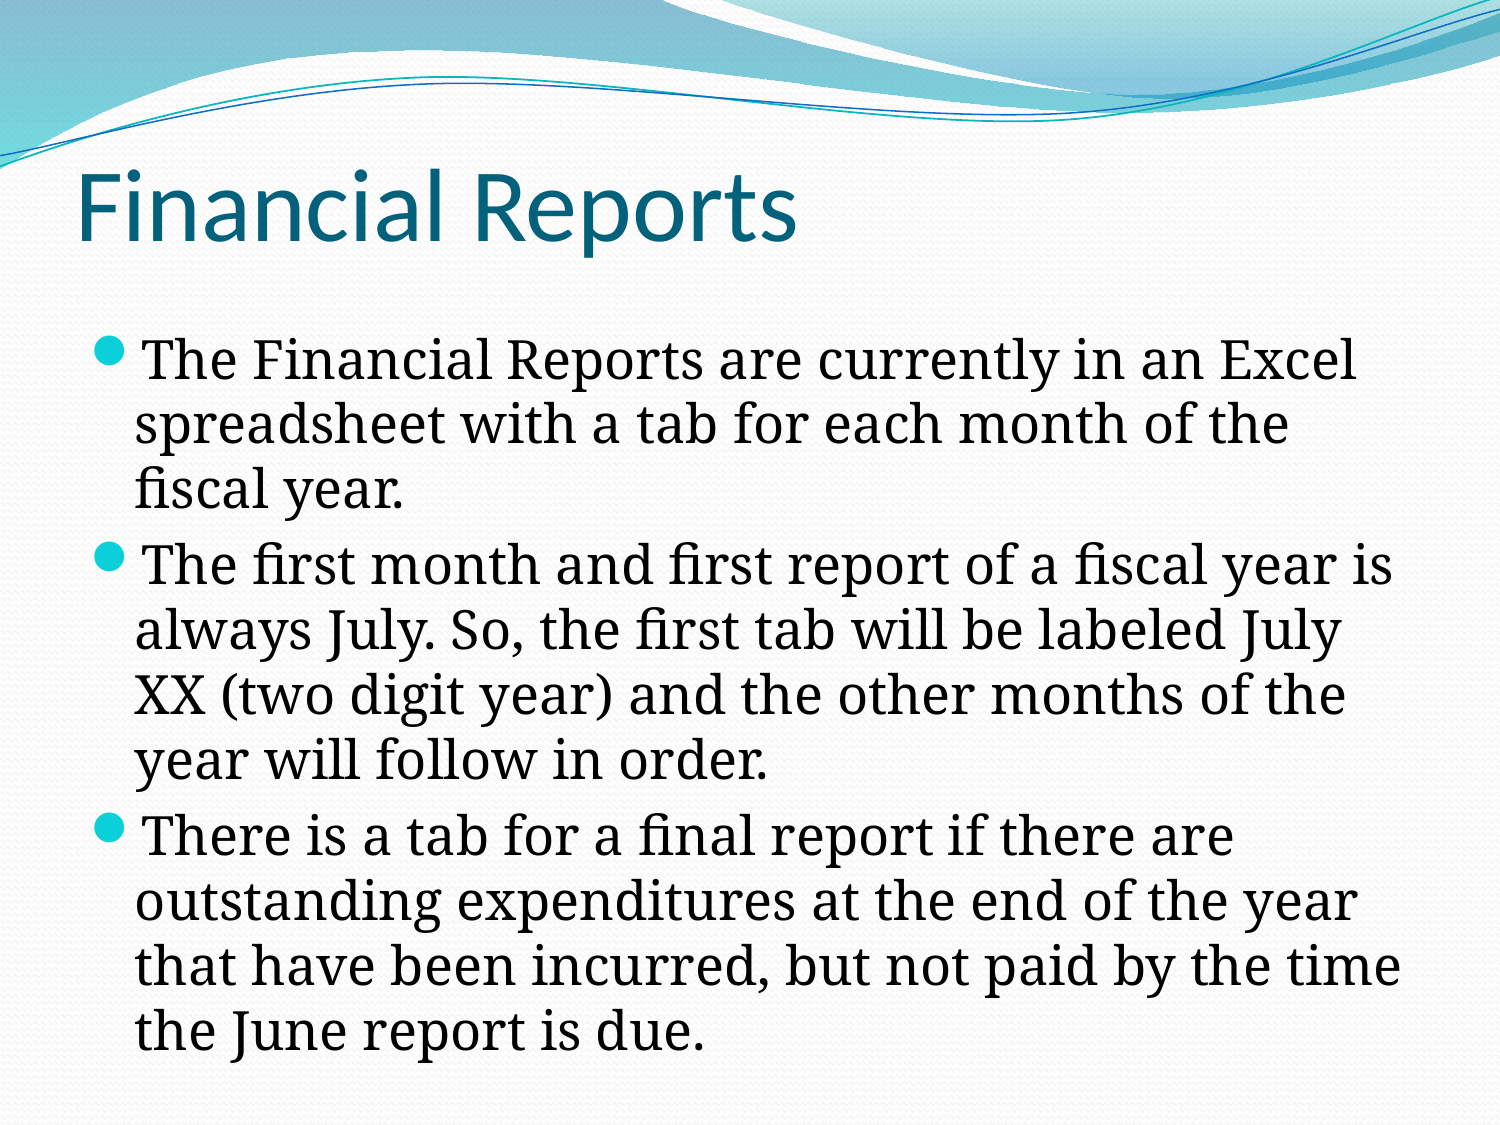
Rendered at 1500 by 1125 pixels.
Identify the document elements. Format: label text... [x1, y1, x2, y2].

list The Financial Reports are currently in an Excel spreadsheet with a tab for each month of the fiscal year. The first month and first report of a fiscal year is always July. So, the first tab will be labeled July XX (two digit year) and the other months of the year will follow in order. There is a tab for a final report if there are outstanding expenditures at the end of the year that have been incurred, but not paid by the time the June report is due. [74, 317, 1426, 1088]
title Financial Reports [74, 115, 1426, 263]
